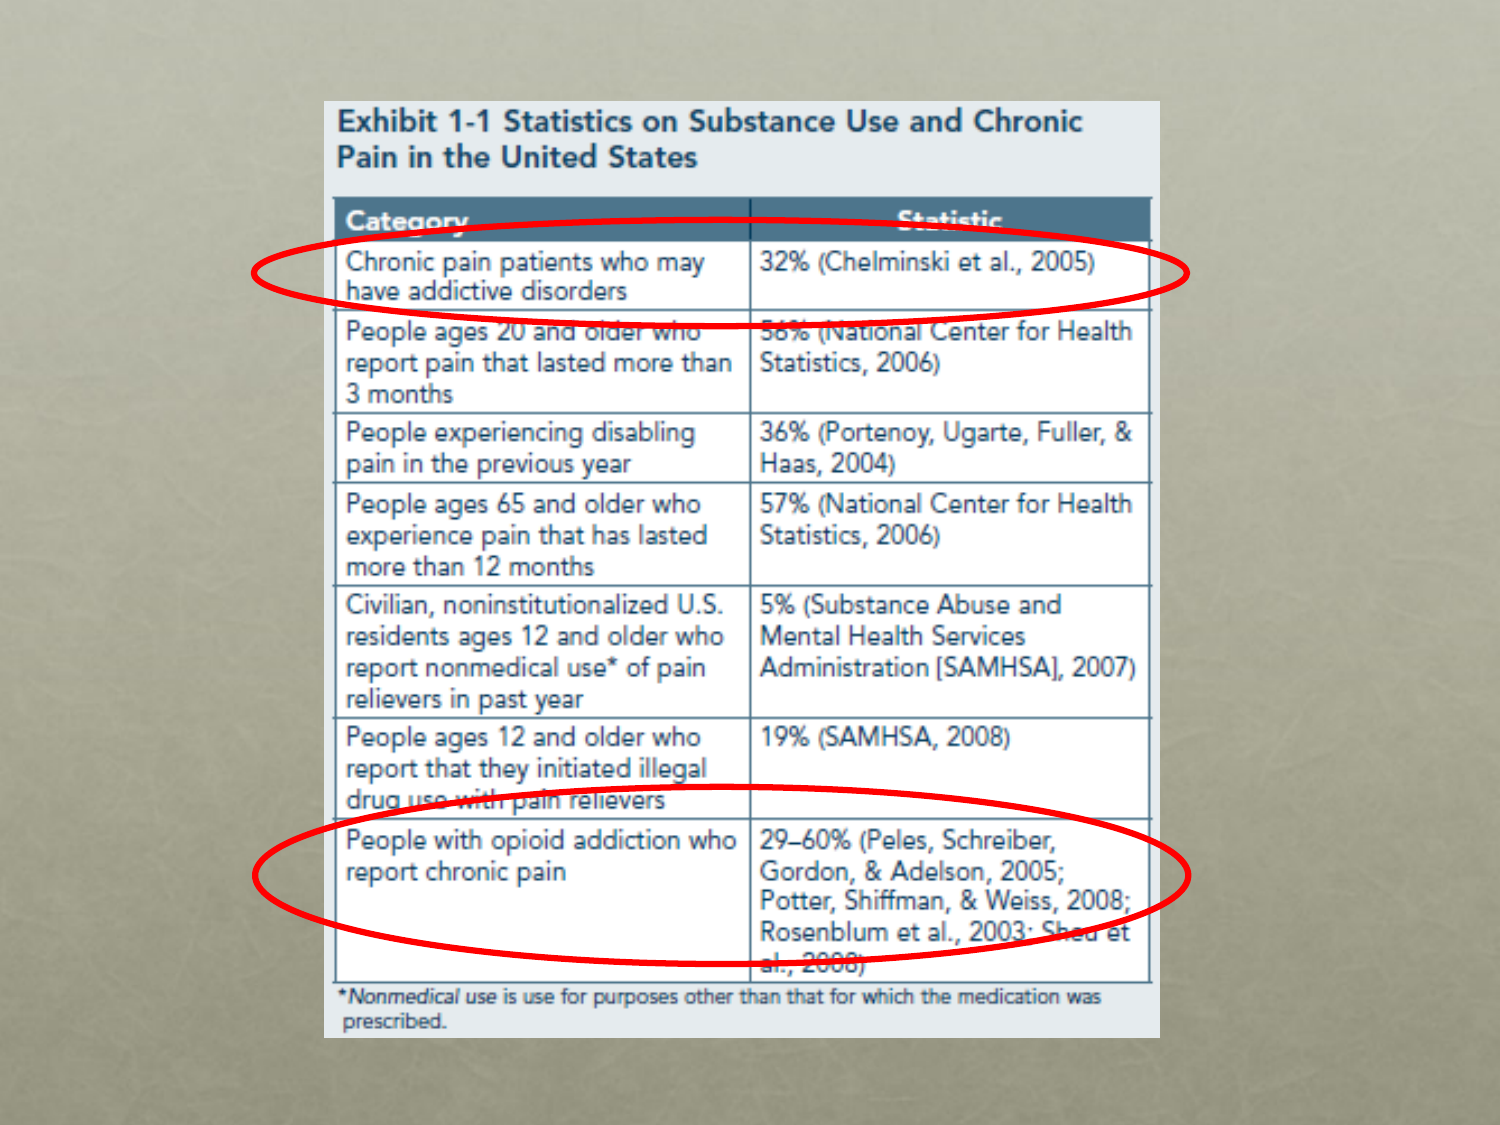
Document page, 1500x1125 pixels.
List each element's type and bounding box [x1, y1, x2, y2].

picture [0, 0, 1500, 1125]
text_box [252, 246, 313, 300]
text_box [254, 831, 313, 920]
